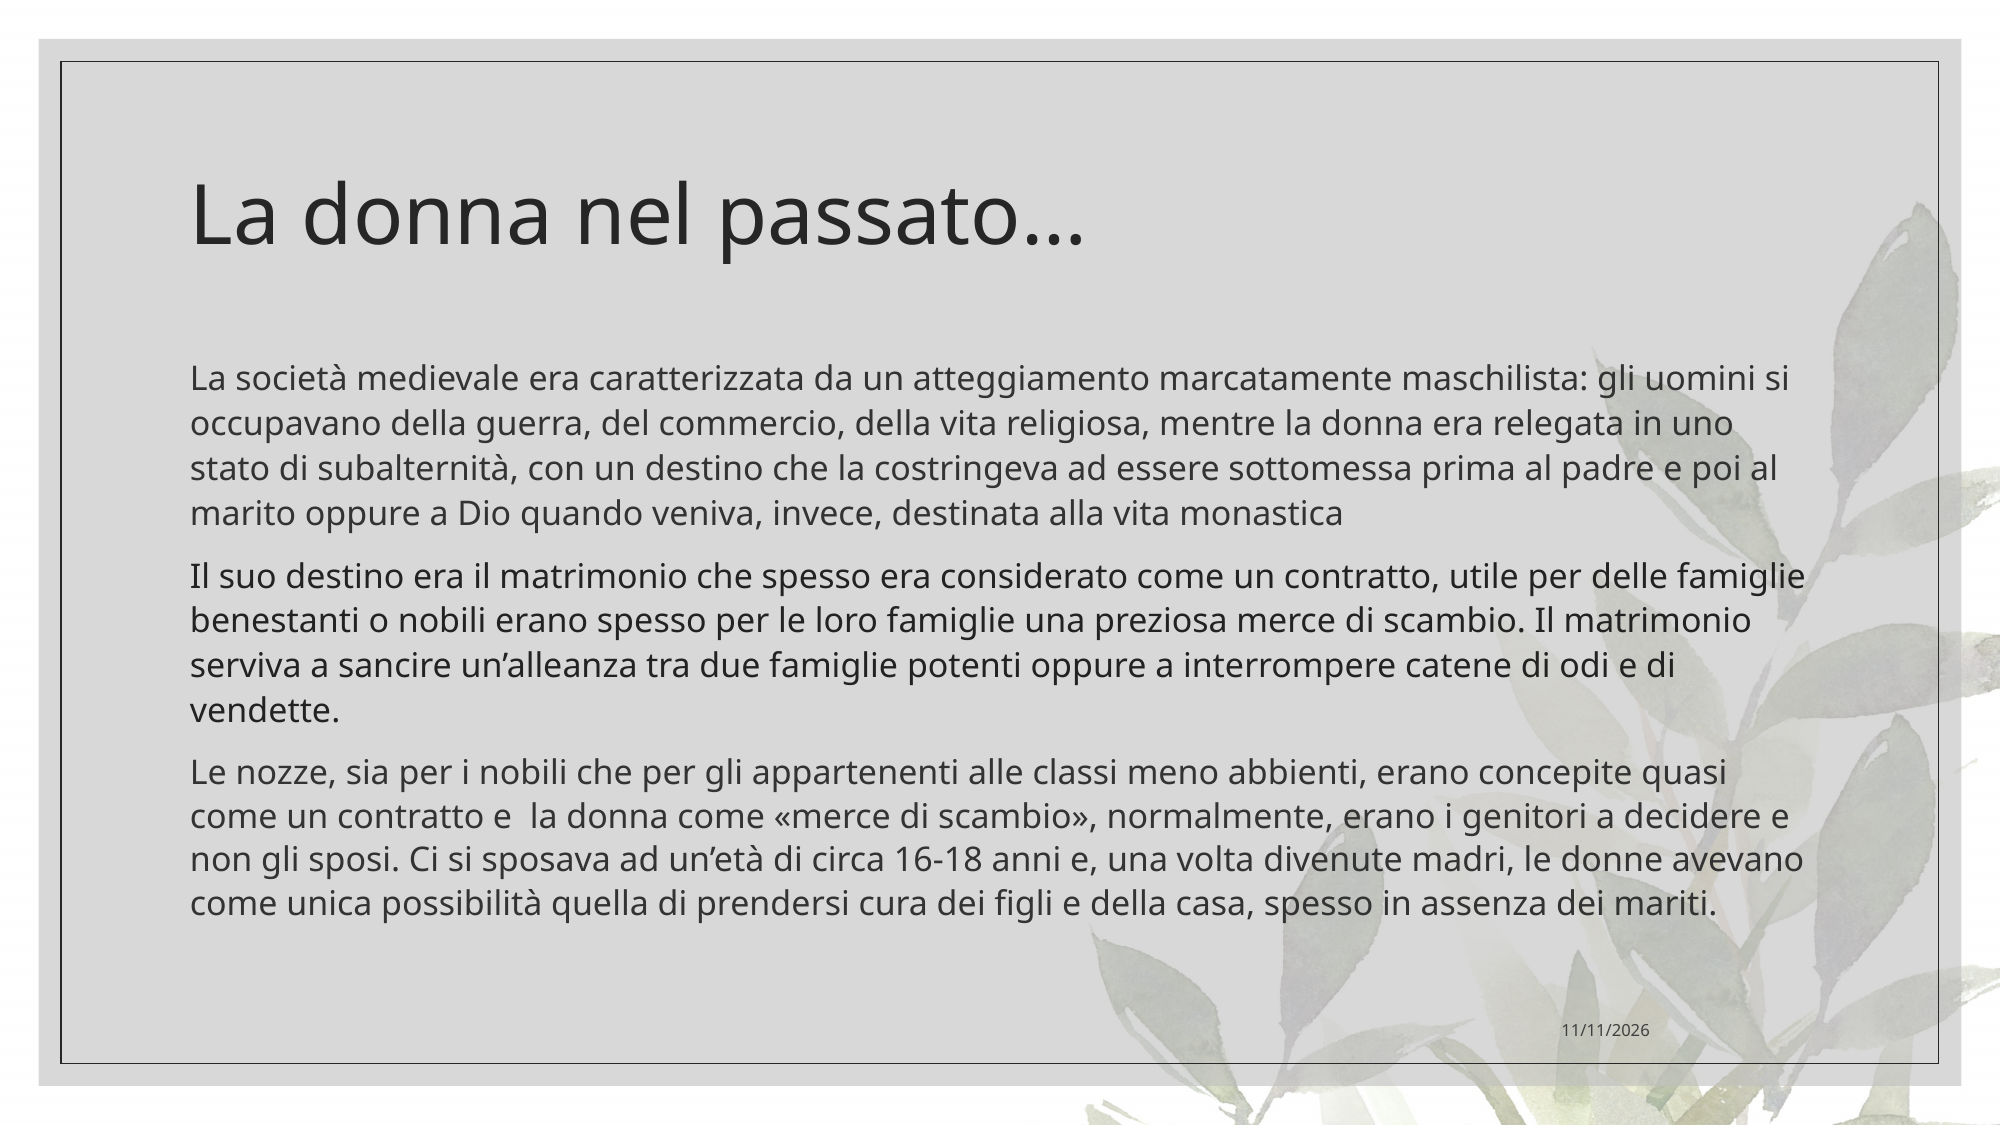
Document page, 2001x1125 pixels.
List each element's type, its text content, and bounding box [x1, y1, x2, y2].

list La società medievale era caratterizzata da un atteggiamento marcatamente maschilista: gli uomini si occupavano della guerra, del commercio, della vita religiosa, mentre la donna era relegata in uno stato di subalternità, con un destino che la costringeva ad essere sottomessa prima al padre e poi al marito oppure a Dio quando veniva, invece, destinata alla vita monastica Il suo destino era il matrimonio che spesso era considerato come un contratto, utile per delle famiglie benestanti o nobili erano spesso per le loro famiglie una preziosa merce di scambio. Il matrimonio serviva a sancire un’alleanza tra due famiglie potenti oppure a interrompere catene di odi e di vendette. Le nozze, sia per i nobili che per gli appartenenti alle classi meno abbienti, erano concepite quasi come un contratto e la donna come «merce di scambio», normalmente, erano i genitori a decidere e non gli sposi. Ci si sposava ad un’età di circa 16-18 anni e, una volta divenute madri, le donne avevano come unica possibilità quella di prendersi cura dei figli e della casa, spesso in assenza dei mariti. [174, 345, 1825, 977]
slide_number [1190, 990, 1665, 1050]
title La donna nel passato… [174, 105, 1825, 331]
